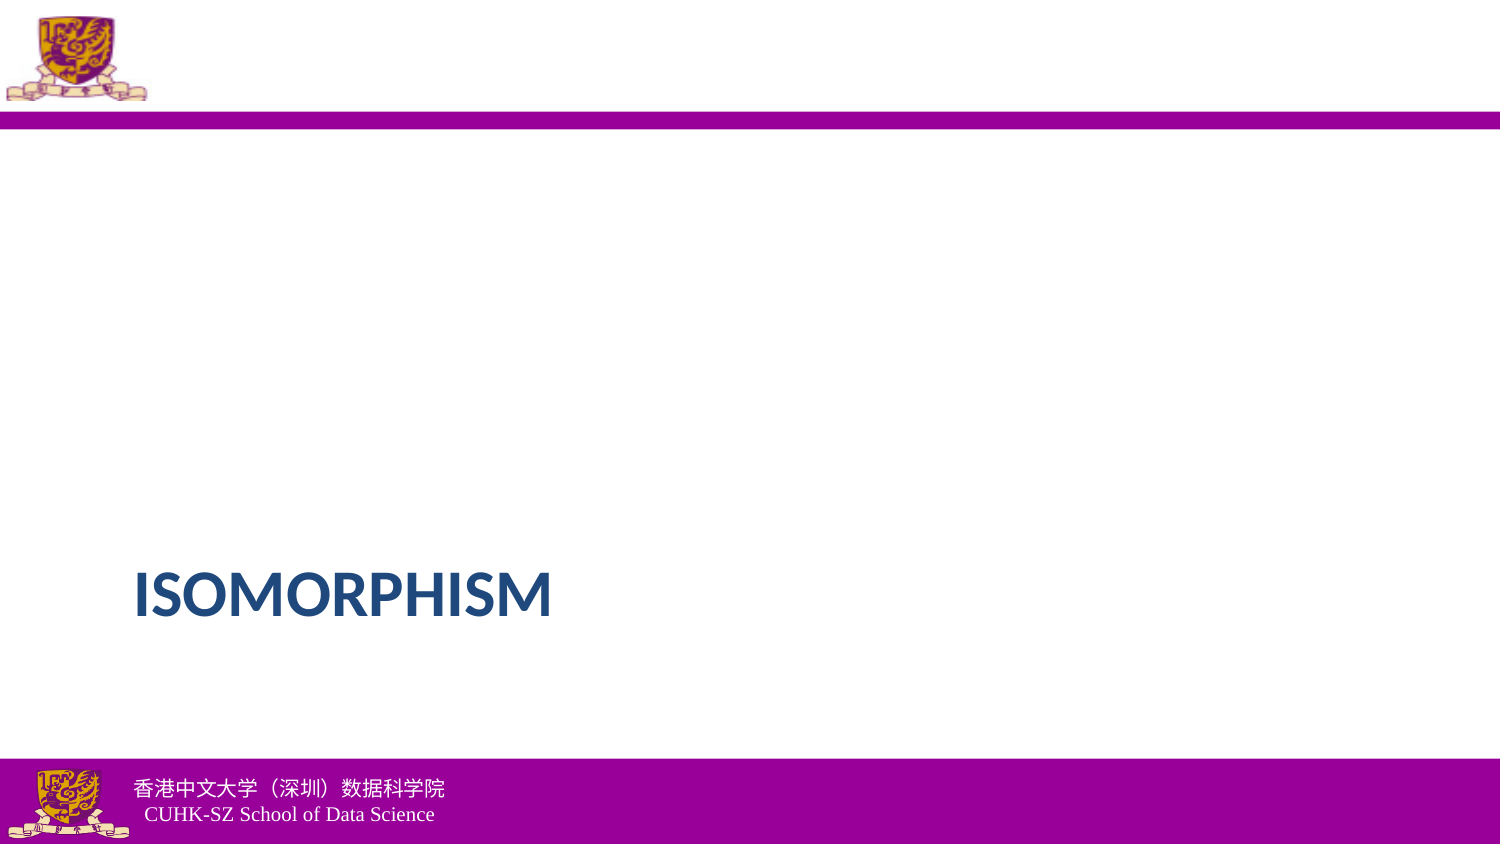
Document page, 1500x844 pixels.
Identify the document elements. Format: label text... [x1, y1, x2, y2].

title Isomorphism [118, 541, 1394, 710]
picture [7, 768, 130, 839]
picture [5, 15, 152, 101]
